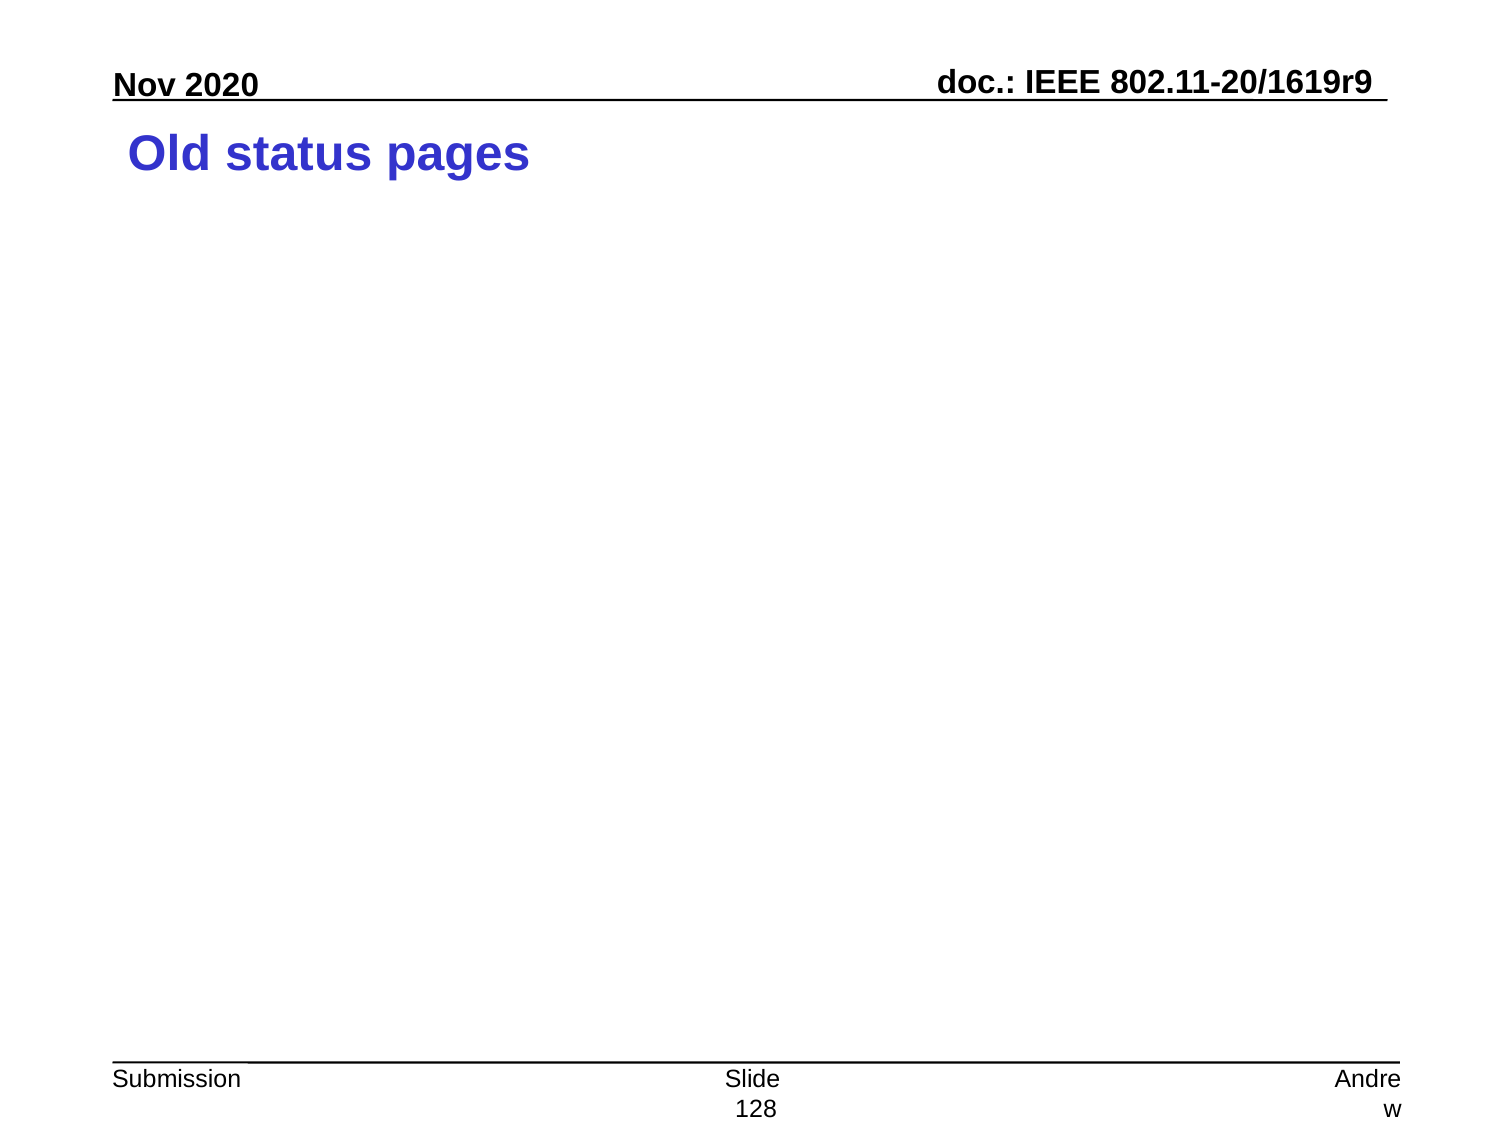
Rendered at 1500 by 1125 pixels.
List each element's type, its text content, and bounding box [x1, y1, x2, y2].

title Old status pages [112, 112, 1388, 288]
slide_number Slide 128 [709, 1061, 803, 1093]
footer Andrew Myles, Cisco [1320, 1061, 1402, 1093]
